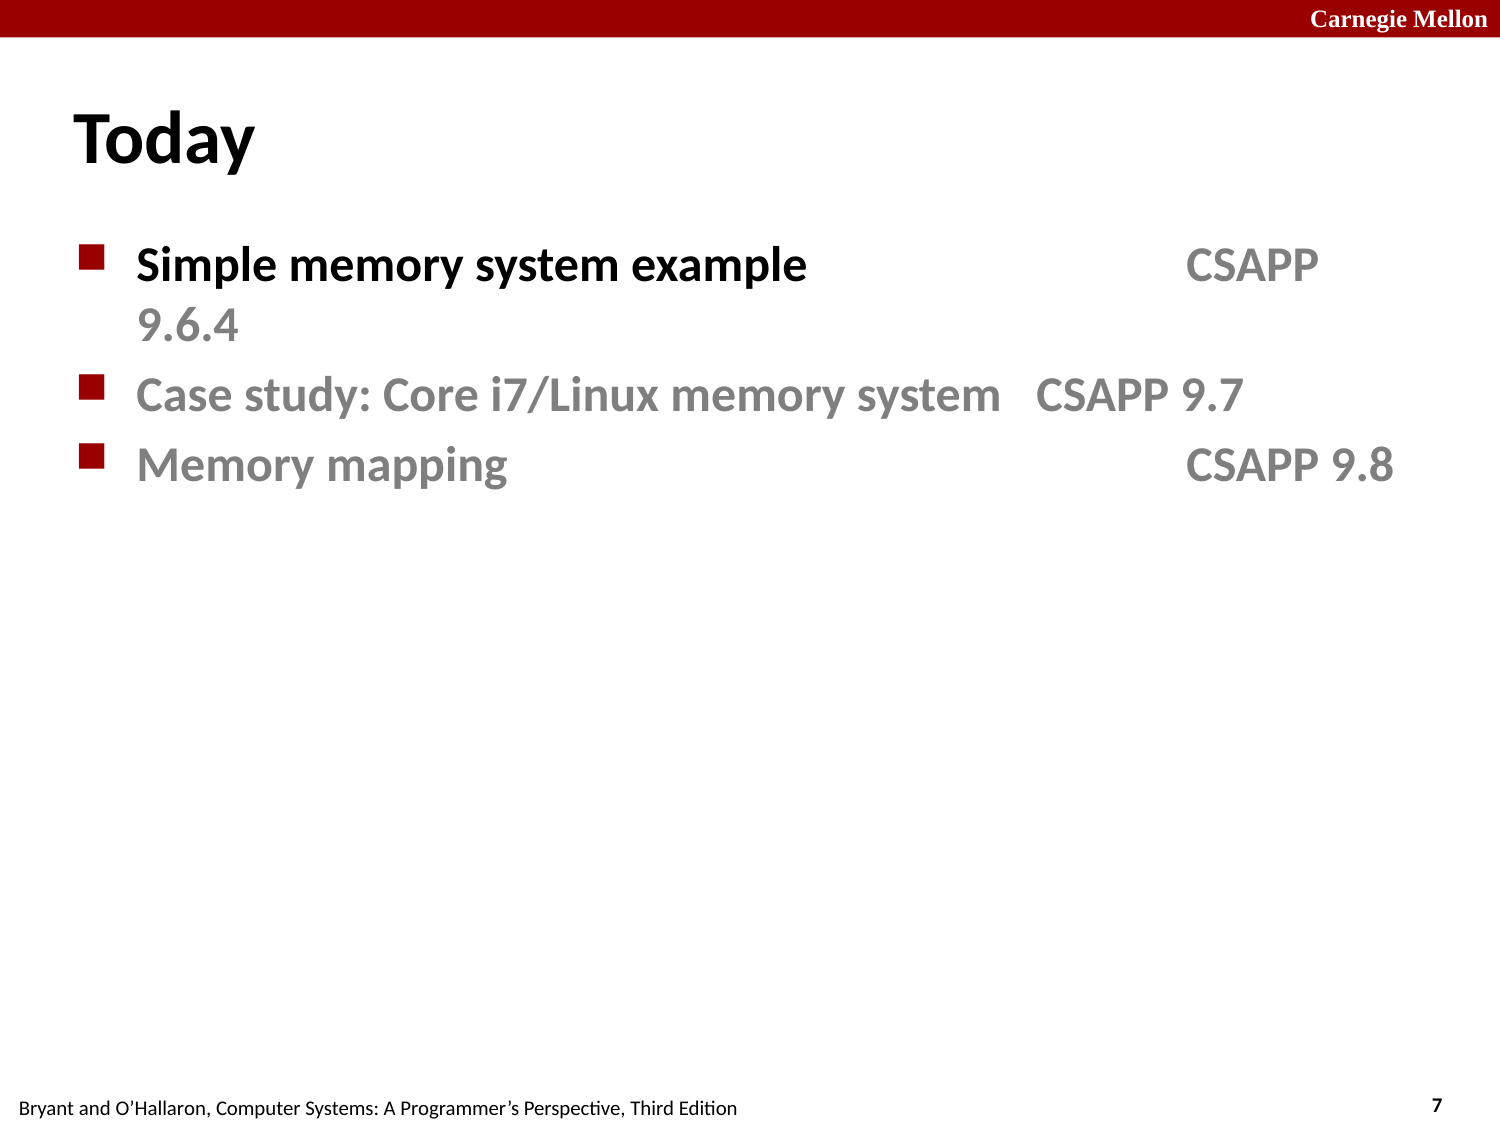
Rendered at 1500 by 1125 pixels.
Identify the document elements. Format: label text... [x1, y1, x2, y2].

list Simple memory system example CSAPP 9.6.4 Case study: Core i7/Linux memory system CSAPP 9.7 Memory mapping CSAPP 9.8 [64, 223, 1426, 1040]
title Today [58, 71, 1305, 197]
